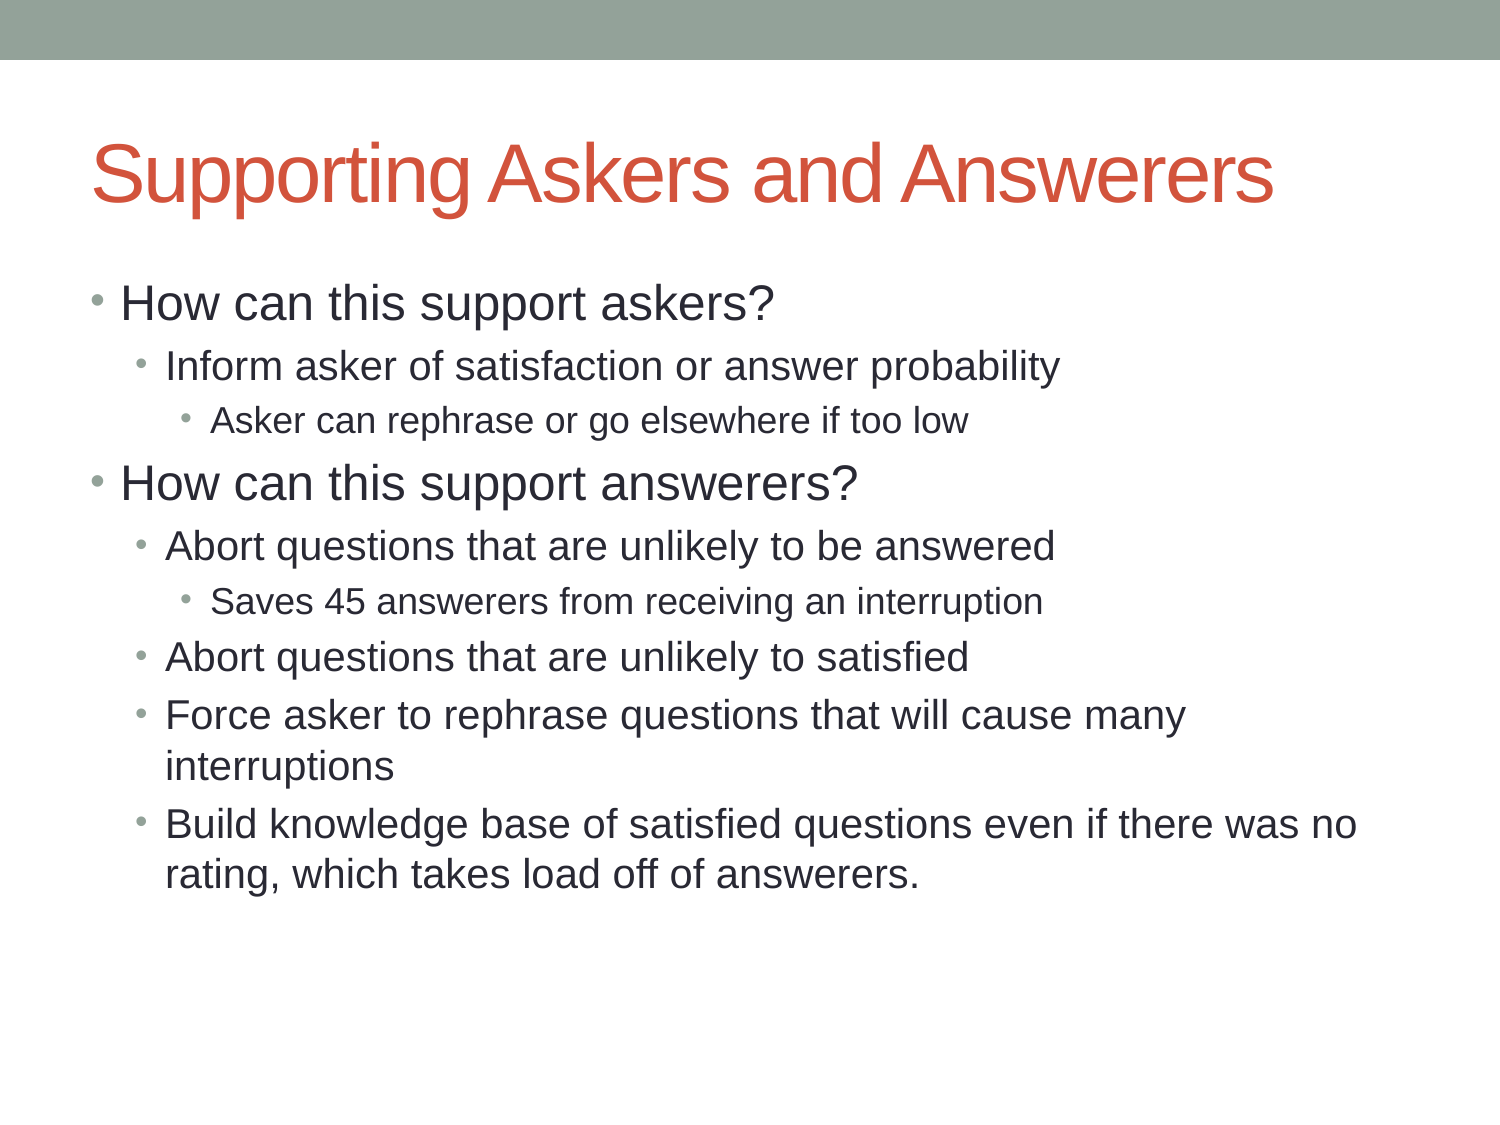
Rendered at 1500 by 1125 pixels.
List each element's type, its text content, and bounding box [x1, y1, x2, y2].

title Supporting Askers and Answerers [75, 87, 1425, 250]
list How can this support askers? Inform asker of satisfaction or answer probability Asker can rephrase or go elsewhere if too low How can this support answerers? Abort questions that are unlikely to be answered Saves 45 answerers from receiving an interruption Abort questions that are unlikely to satisfied Force asker to rephrase questions that will cause many interruptions Build knowledge base of satisfied questions even if there was no rating, which takes load off of answerers. [75, 262, 1425, 1063]
